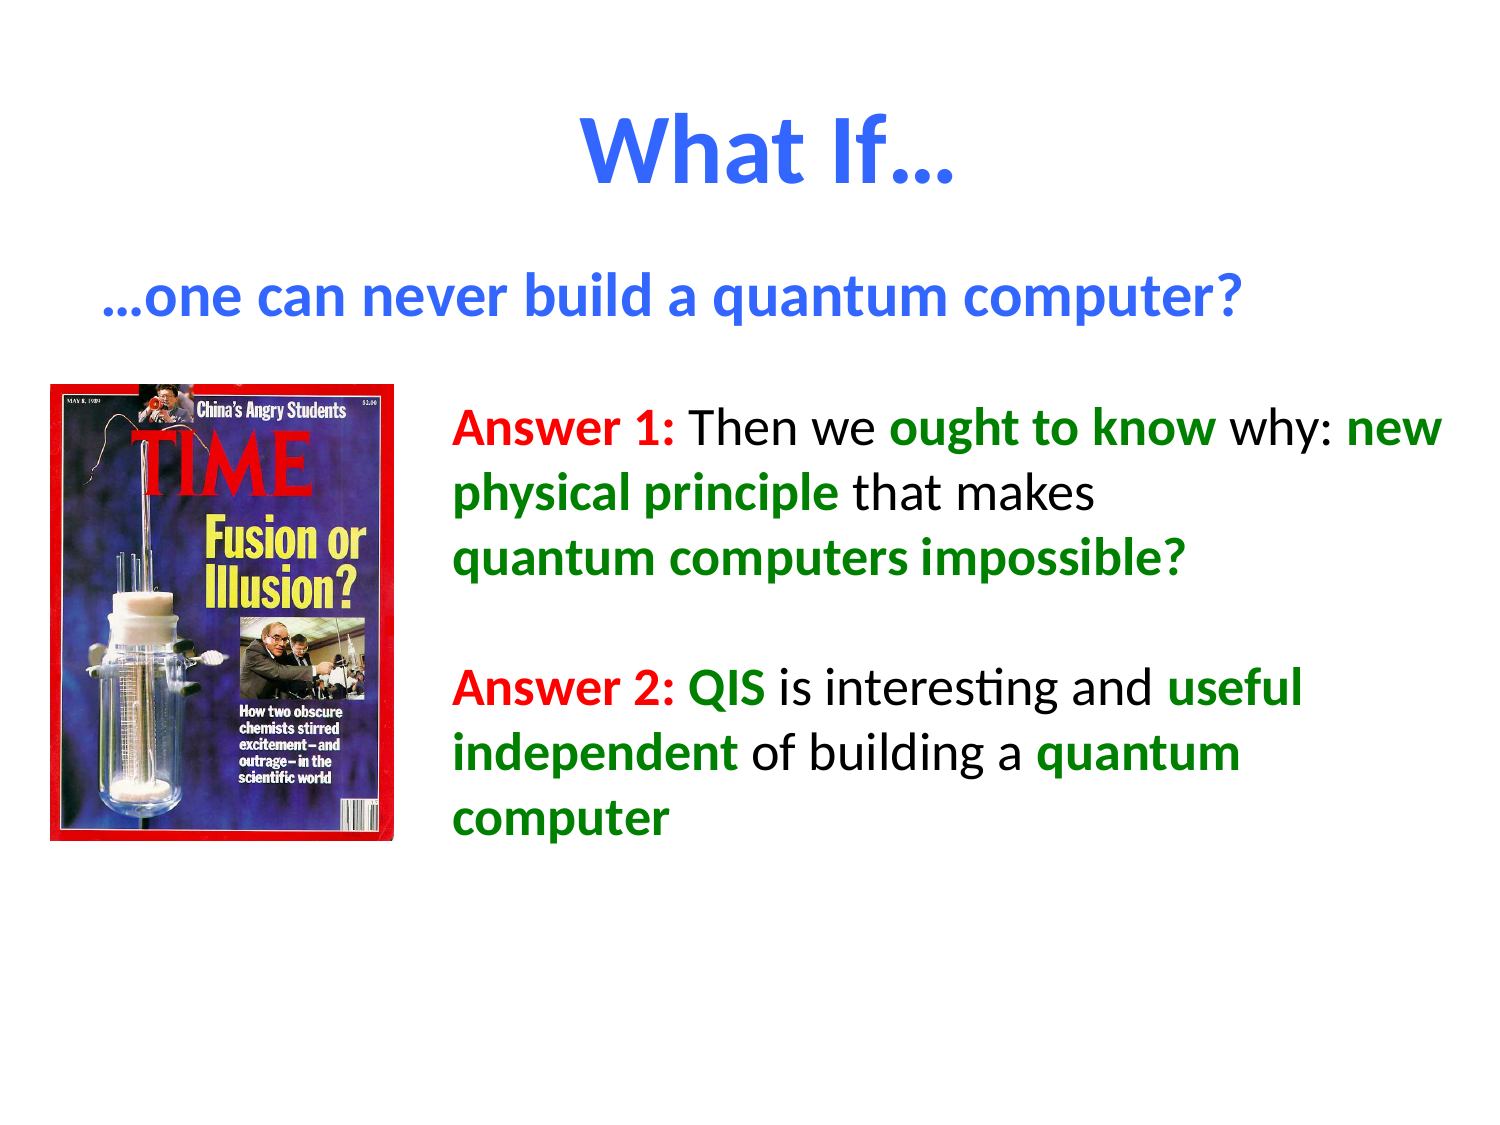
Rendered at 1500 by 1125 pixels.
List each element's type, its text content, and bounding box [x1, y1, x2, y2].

text_box …one can never build a quantum computer? [85, 246, 1285, 337]
text_box Answer 1: Then we ought to know why: new physical principle that makes quantum computers impossible? Answer 2: QIS is interesting and useful independent of building a quantum computer [437, 384, 1459, 854]
text_box What If… [26, 0, 1500, 287]
picture [50, 384, 394, 841]
